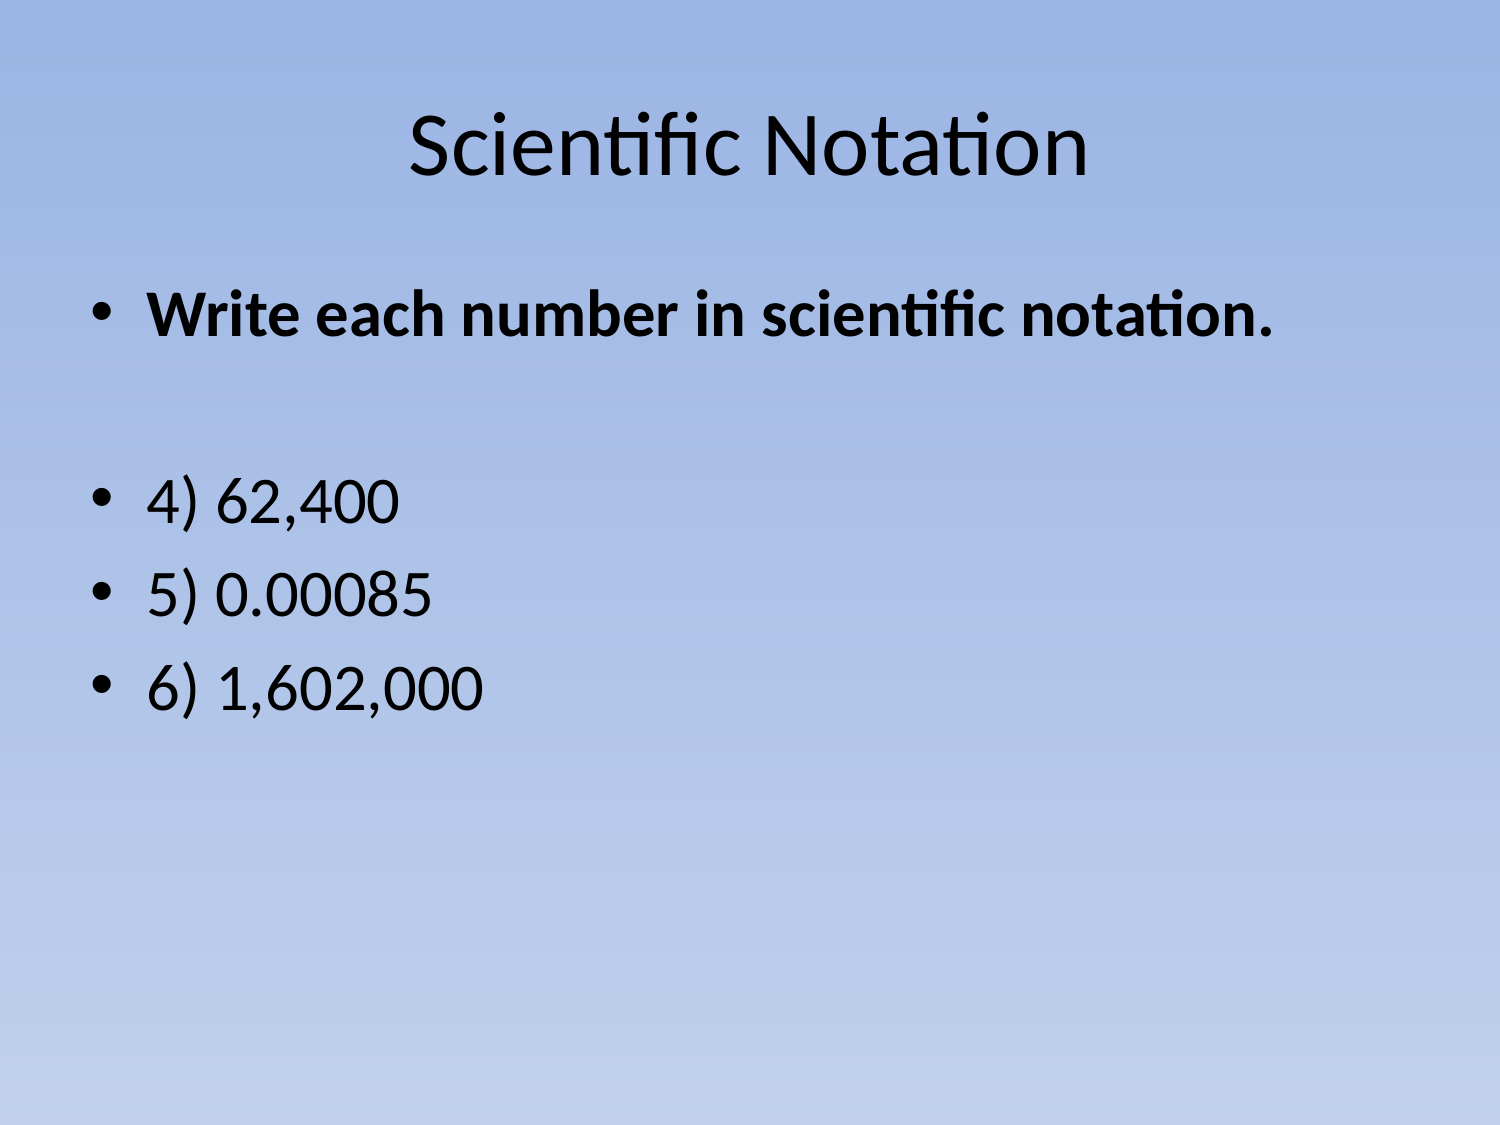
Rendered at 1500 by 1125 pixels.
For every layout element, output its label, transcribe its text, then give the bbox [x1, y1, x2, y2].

list Write each number in scientific notation. 4) 62,400 5) 0.00085 6) 1,602,000 [75, 262, 1425, 1005]
title Scientific Notation [75, 45, 1425, 233]
